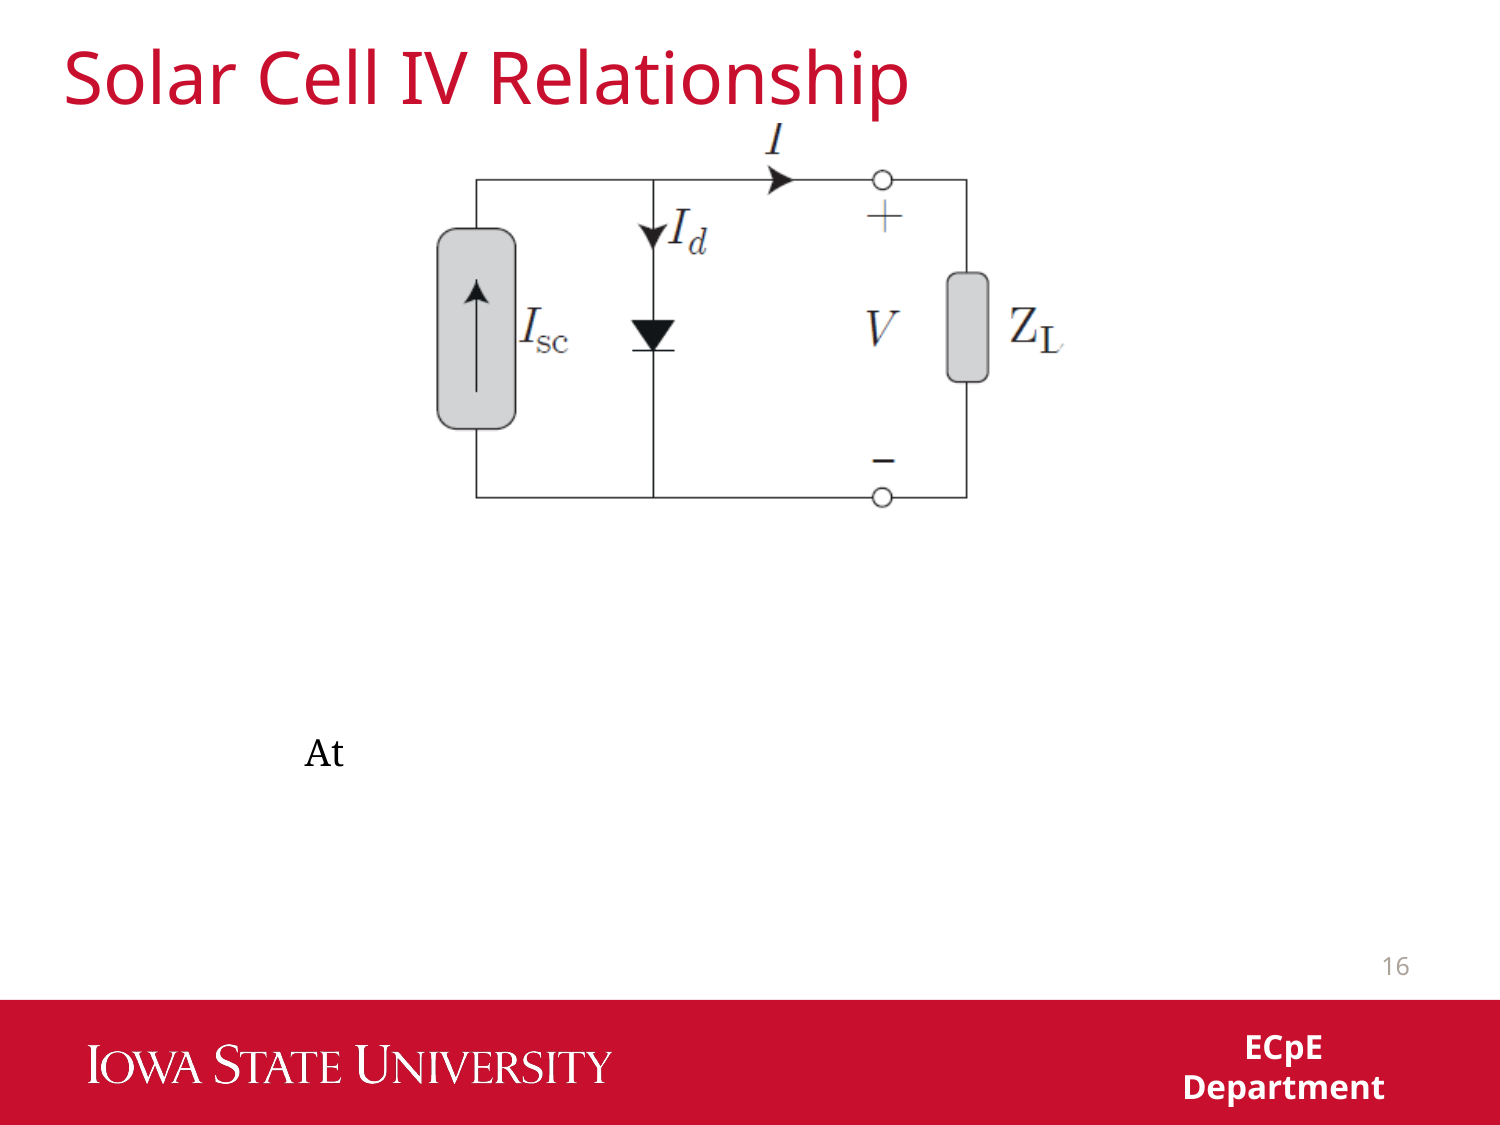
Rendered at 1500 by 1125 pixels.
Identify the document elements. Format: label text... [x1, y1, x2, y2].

picture [407, 123, 1093, 563]
slide_number 16 [1074, 937, 1425, 998]
text_box ECpE Department [1142, 1035, 1425, 1096]
title Solar Cell IV Relationship [48, 28, 1375, 122]
picture [87, 1044, 613, 1088]
